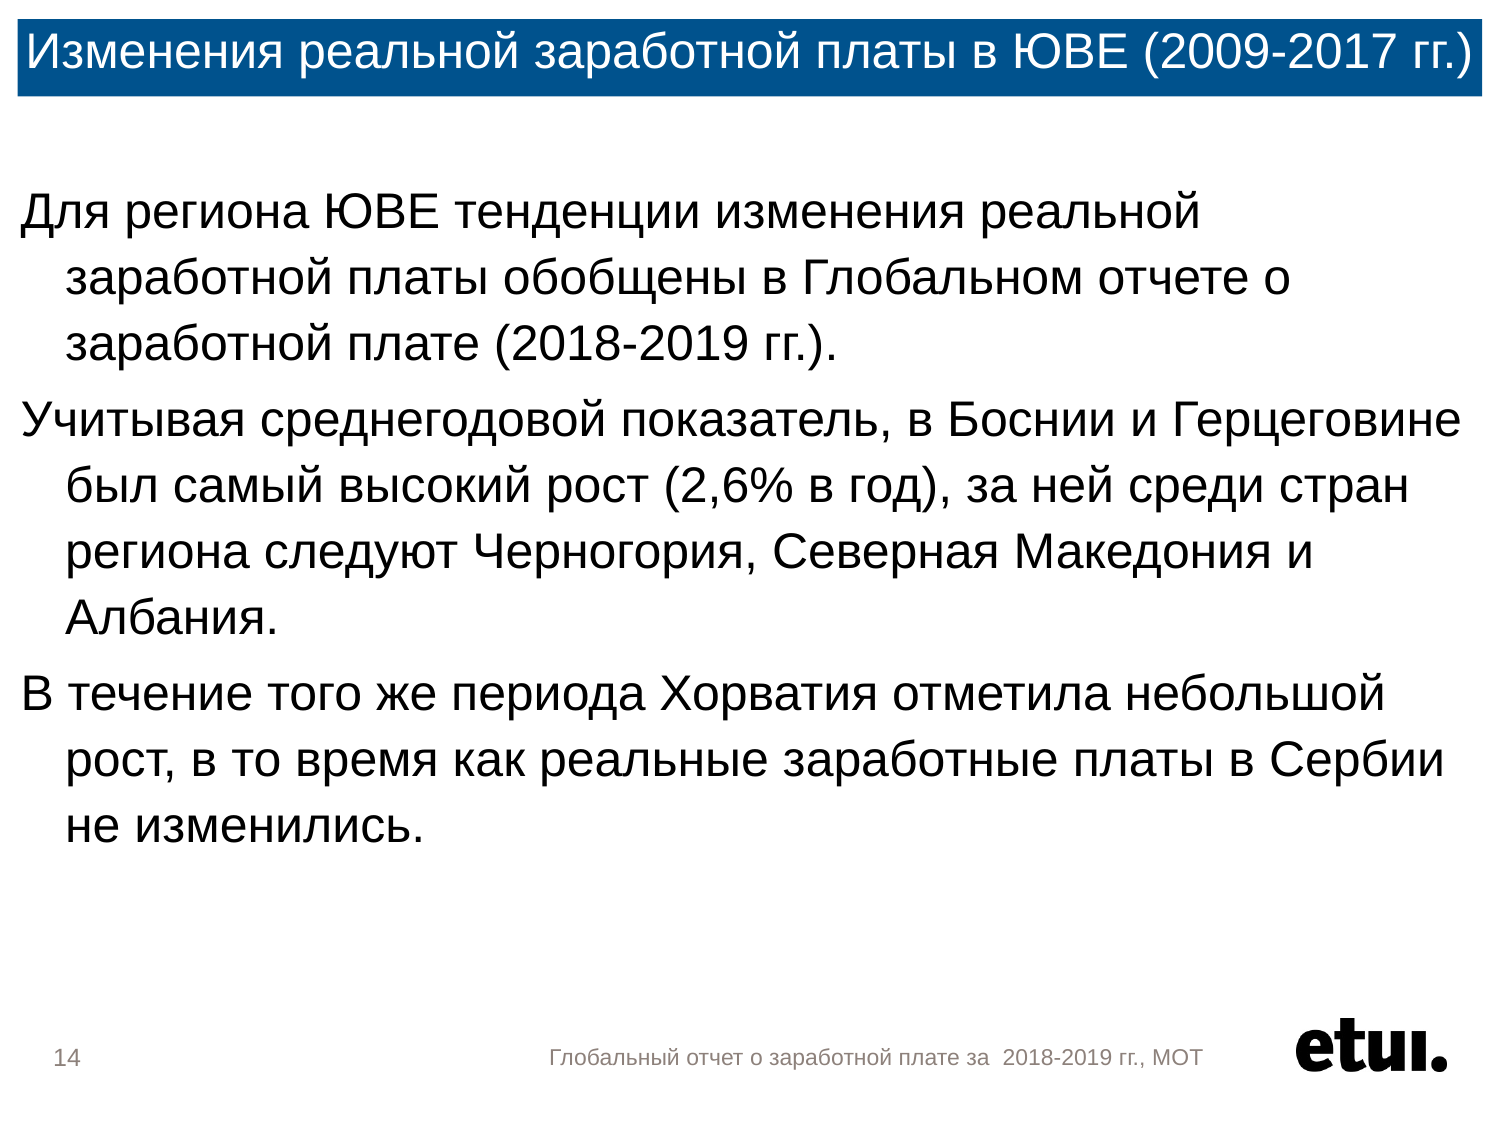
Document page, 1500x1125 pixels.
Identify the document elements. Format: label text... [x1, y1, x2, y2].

footer Глобальный отчет о заработной плате за 2018-2019 гг., MOТ [549, 1018, 1294, 1071]
list Для региона ЮВЕ тенденции изменения реальной заработной платы обобщены в Глобальном отчете о заработной плате (2018-2019 гг.). Учитывая среднегодовой показатель, в Боснии и Герцеговине был самый высокий рост (2,6% в год), за ней среди стран региона следуют Черногория, Северная Македония и Албания. В течение того же периода Хорватия отметила небольшой рост, в то время как реальные заработные платы в Сербии не изменились. [17, 172, 1483, 1029]
picture [1296, 1029, 1447, 1072]
title Изменения реальной заработной платы в ЮВЕ (2009-2017 гг.) [17, 19, 1483, 97]
slide_number 14 [53, 1029, 113, 1072]
